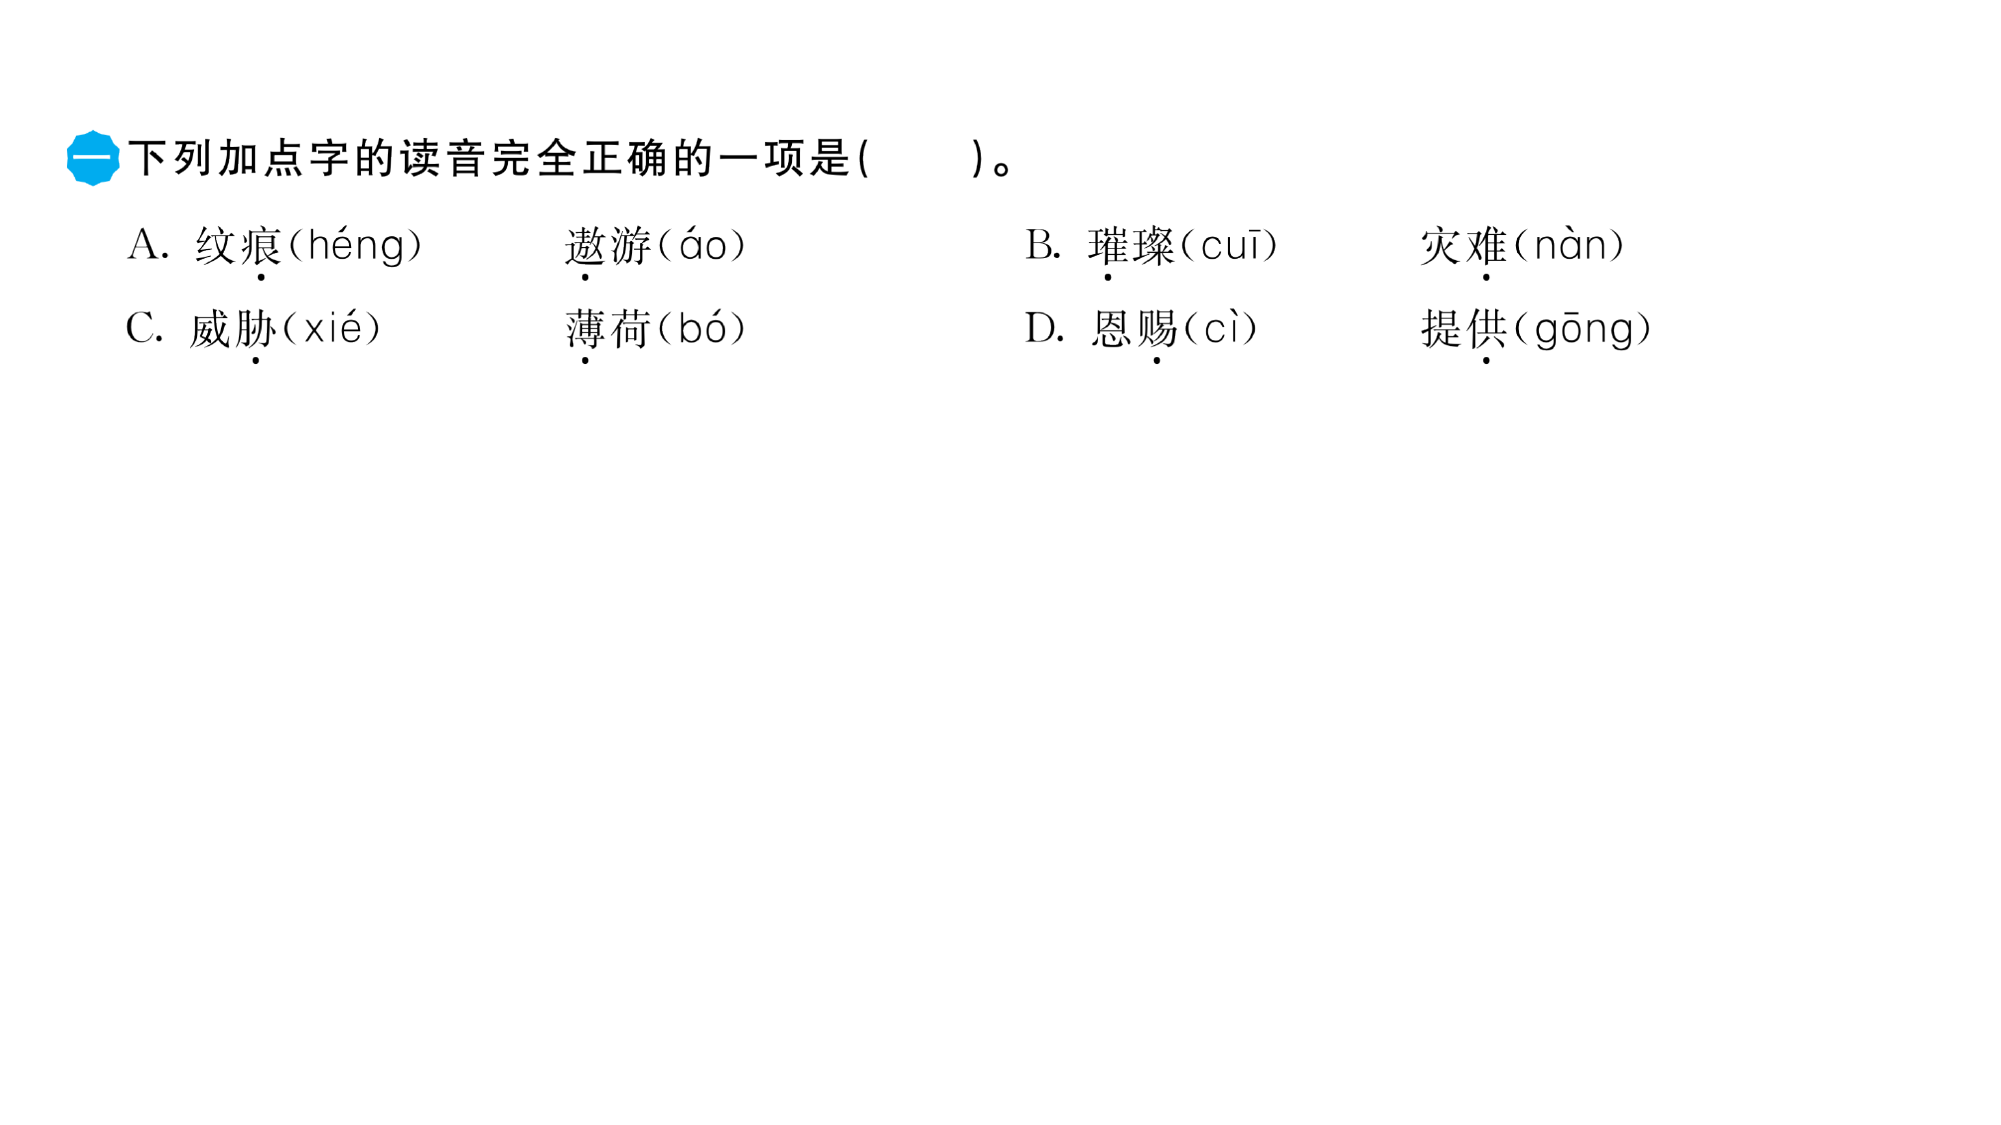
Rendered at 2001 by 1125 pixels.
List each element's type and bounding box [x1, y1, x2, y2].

picture [63, 117, 1954, 373]
